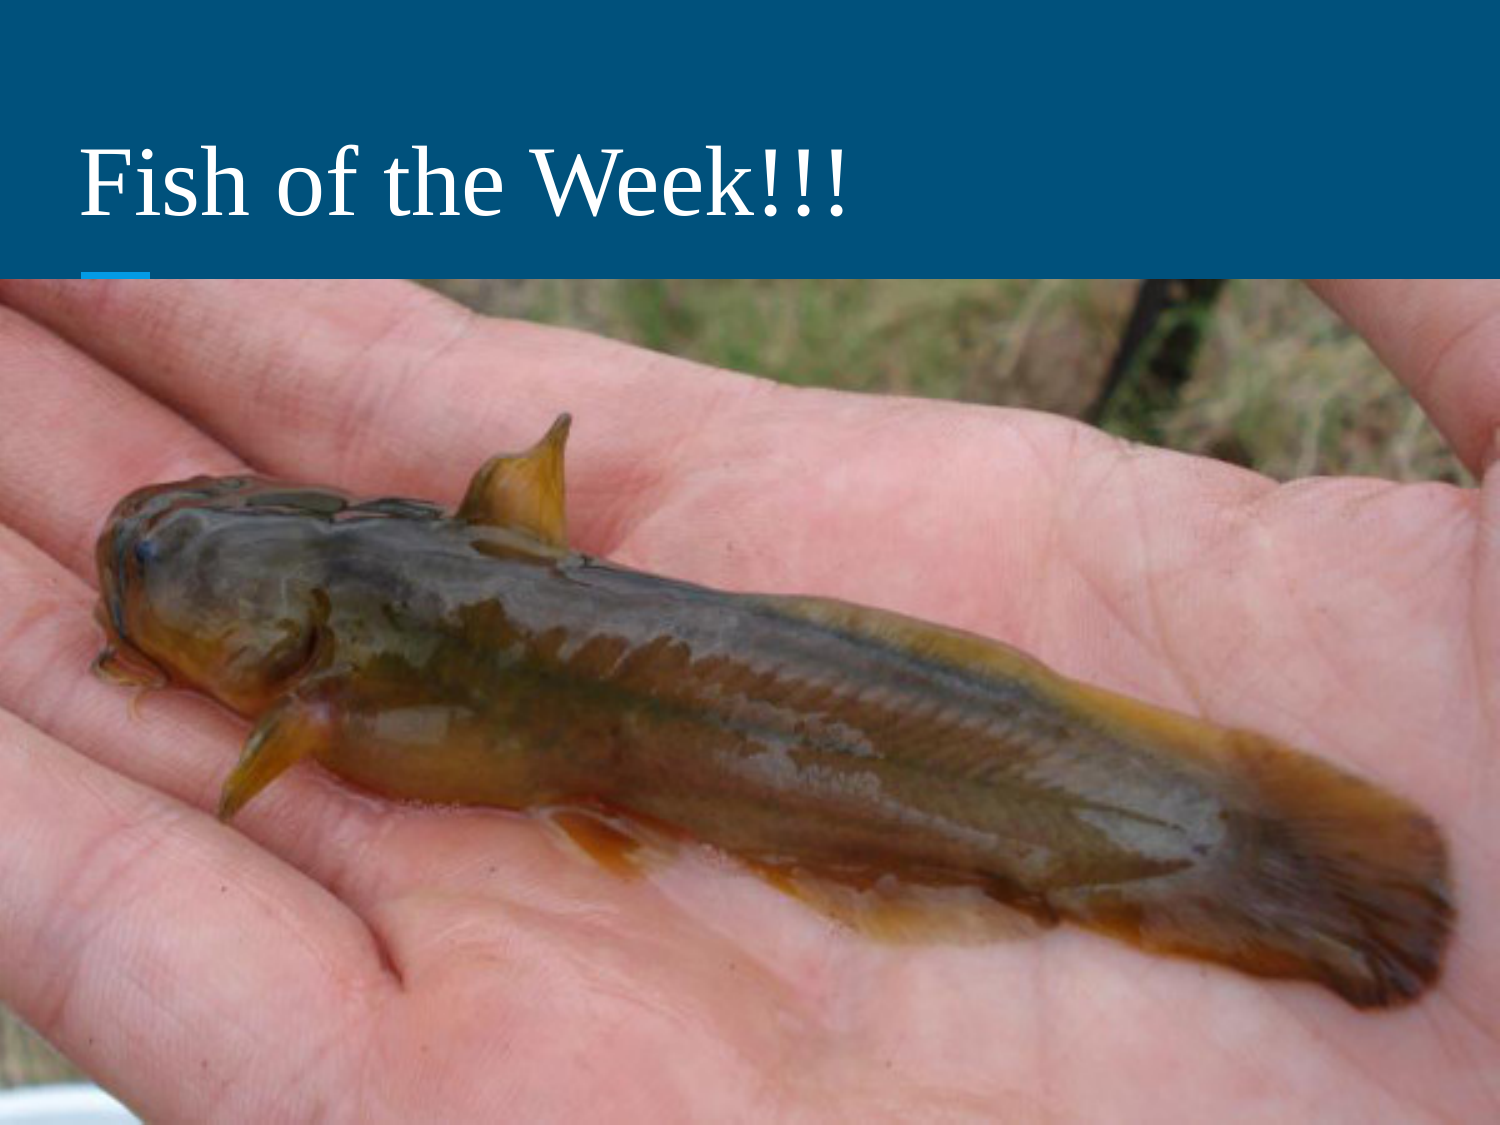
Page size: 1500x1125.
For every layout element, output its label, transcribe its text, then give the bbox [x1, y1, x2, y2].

picture [0, 280, 1500, 1125]
title Fish of the Week!!! [63, 100, 1437, 251]
